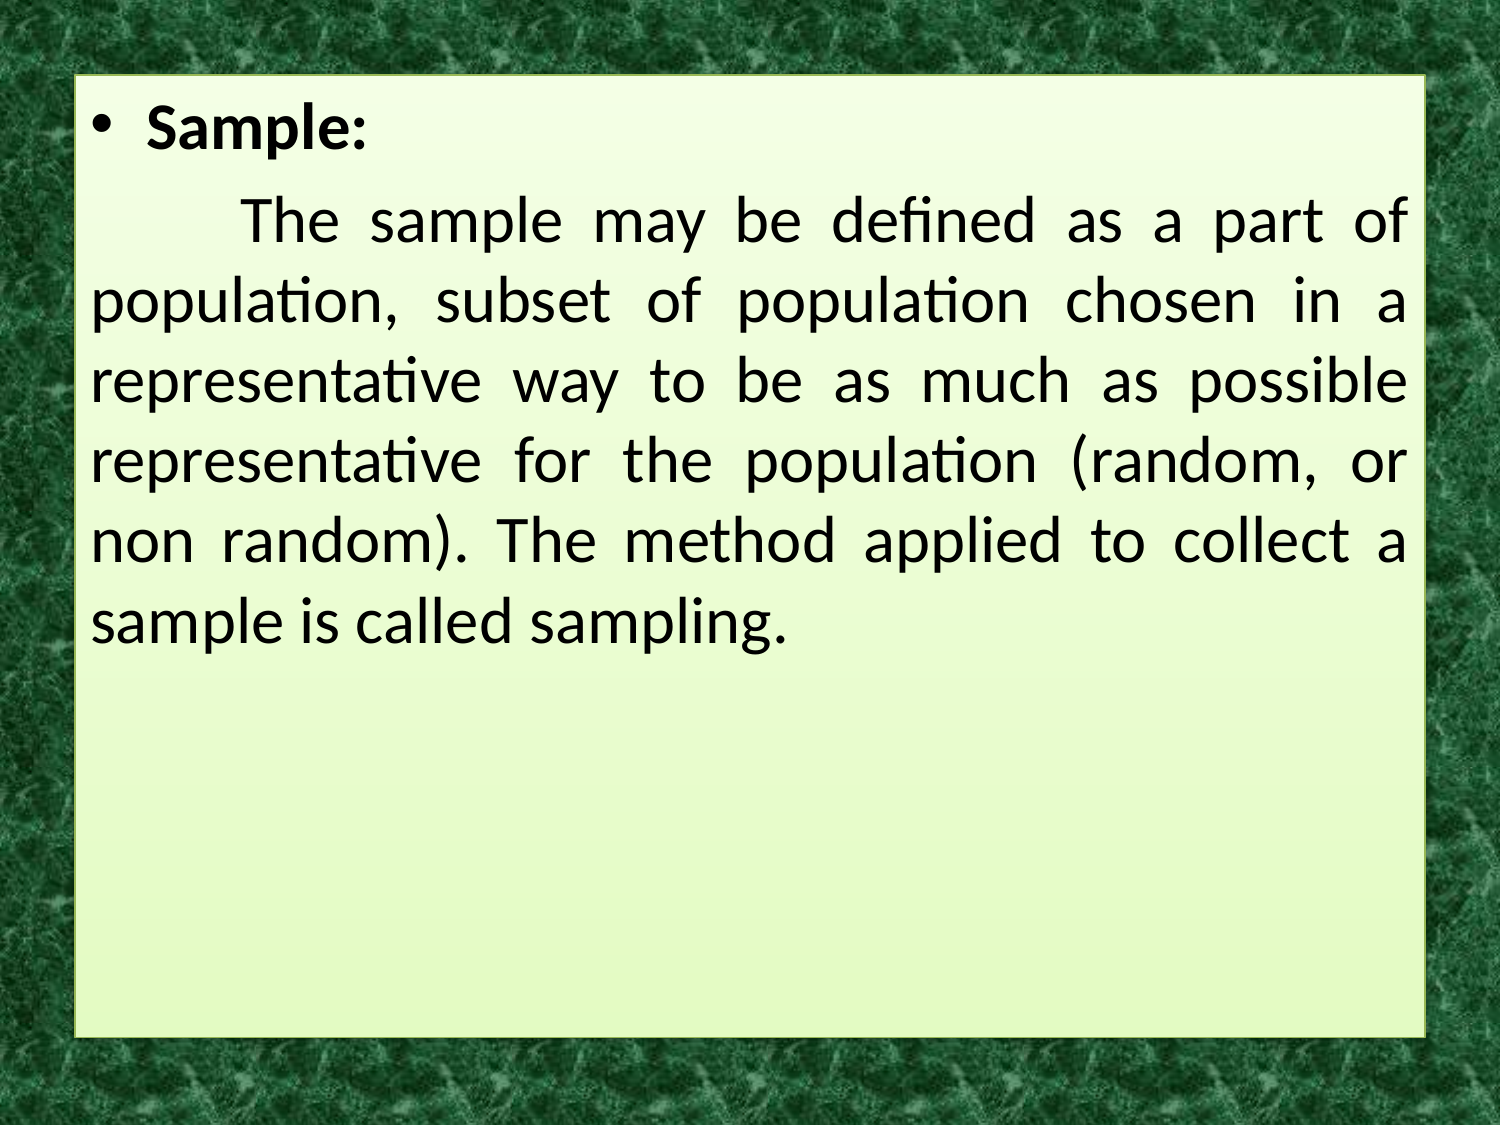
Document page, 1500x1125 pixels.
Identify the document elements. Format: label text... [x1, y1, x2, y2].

list Sample: The sample may be defined as a part of population, subset of population chosen in a representative way to be as much as possible representative for the population (random, or non random). The method applied to collect a sample is called sampling. [74, 74, 1426, 1038]
picture [0, 0, 1500, 1125]
